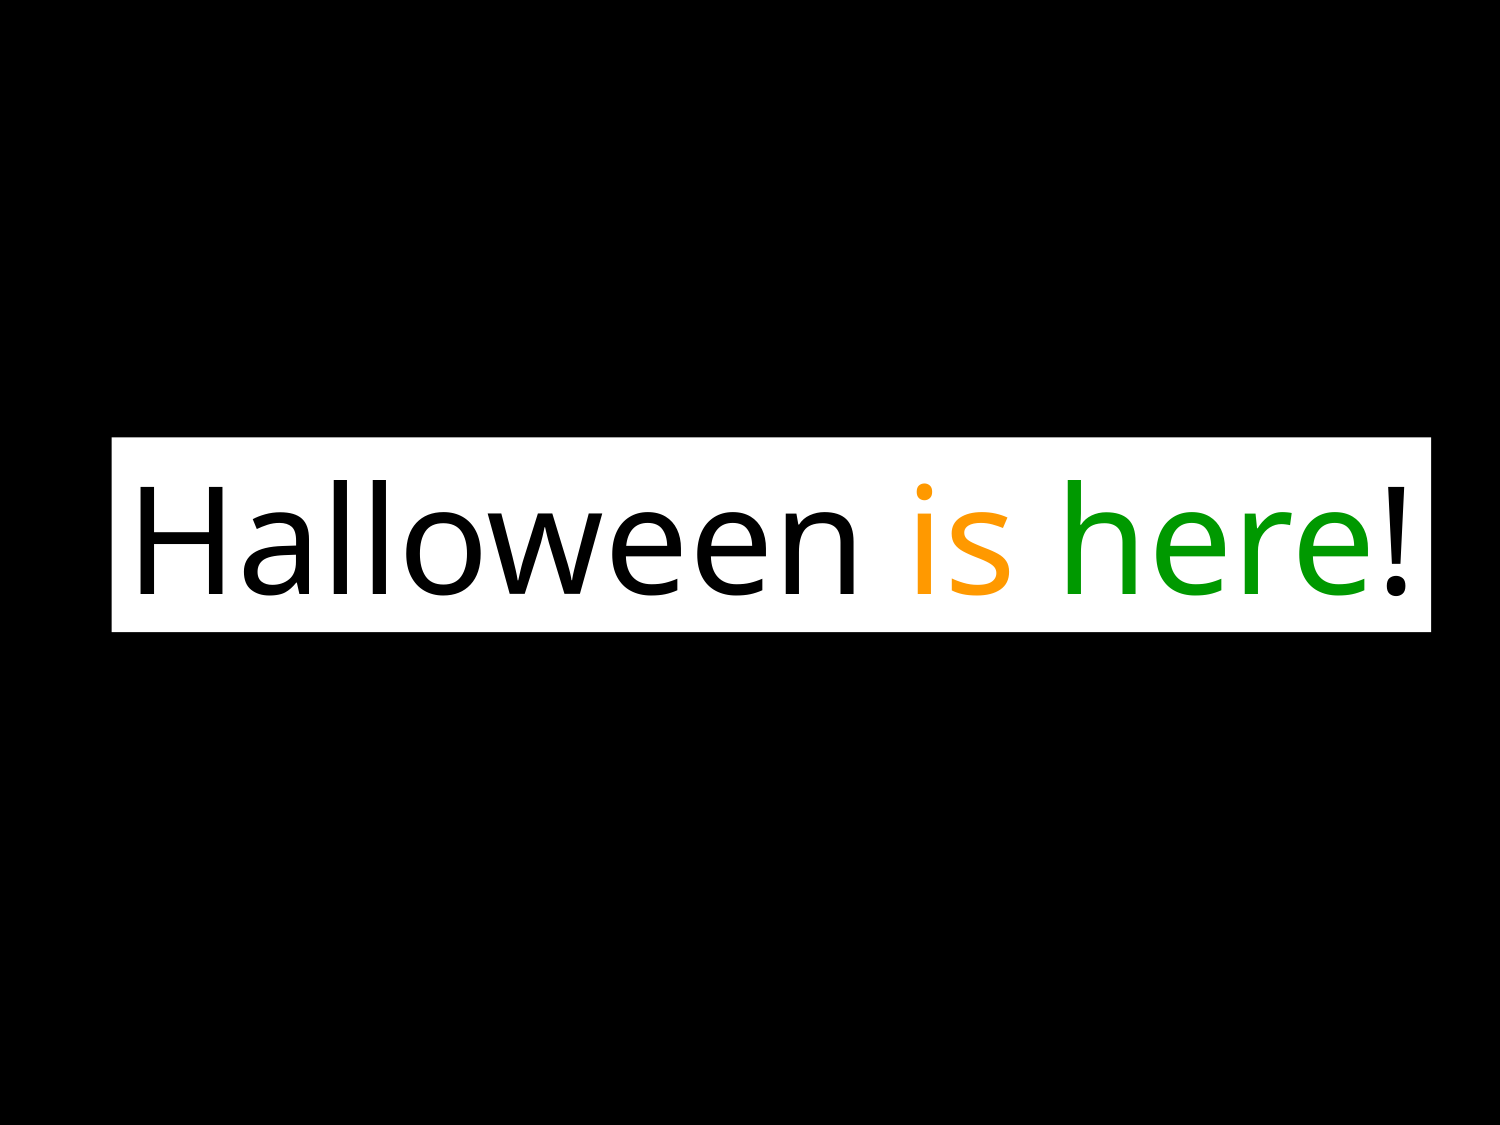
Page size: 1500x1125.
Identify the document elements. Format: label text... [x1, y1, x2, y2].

text_box Halloween is here! [111, 437, 1432, 633]
